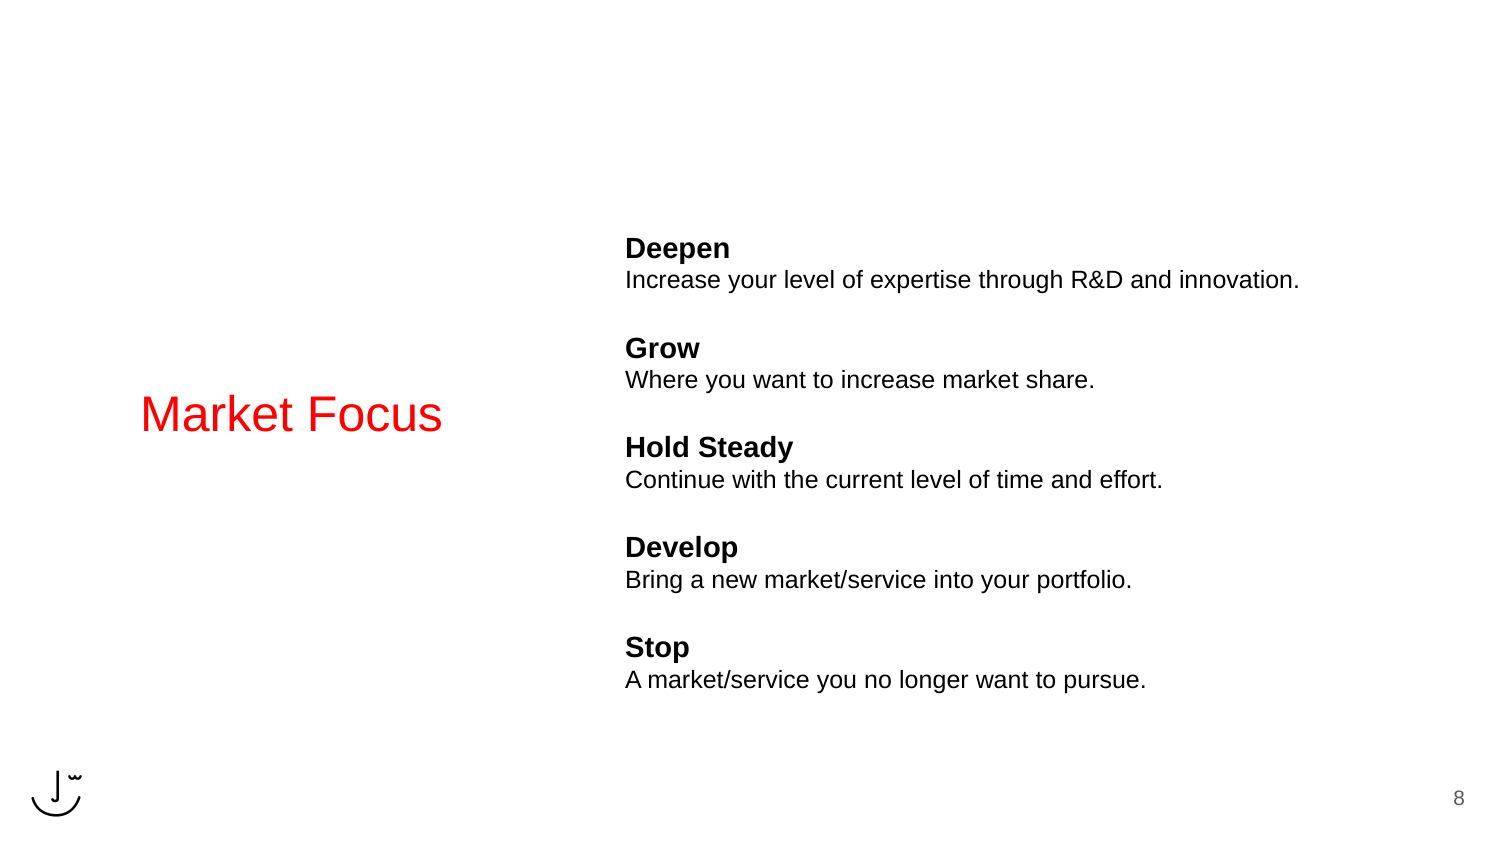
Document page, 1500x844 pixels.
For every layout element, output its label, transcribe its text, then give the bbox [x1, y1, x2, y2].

picture [20, 757, 93, 830]
slide_number ‹#› [1389, 764, 1480, 830]
text_box Market Focus [125, 373, 462, 449]
text_box Deepen Increase your level of expertise through R&D and innovation. Grow Where you want to increase market share. Hold Steady Continue with the current level of time and effort. Develop Bring a new market/service into your portfolio. Stop A market/service you no longer want to pursue. [610, 221, 1390, 701]
